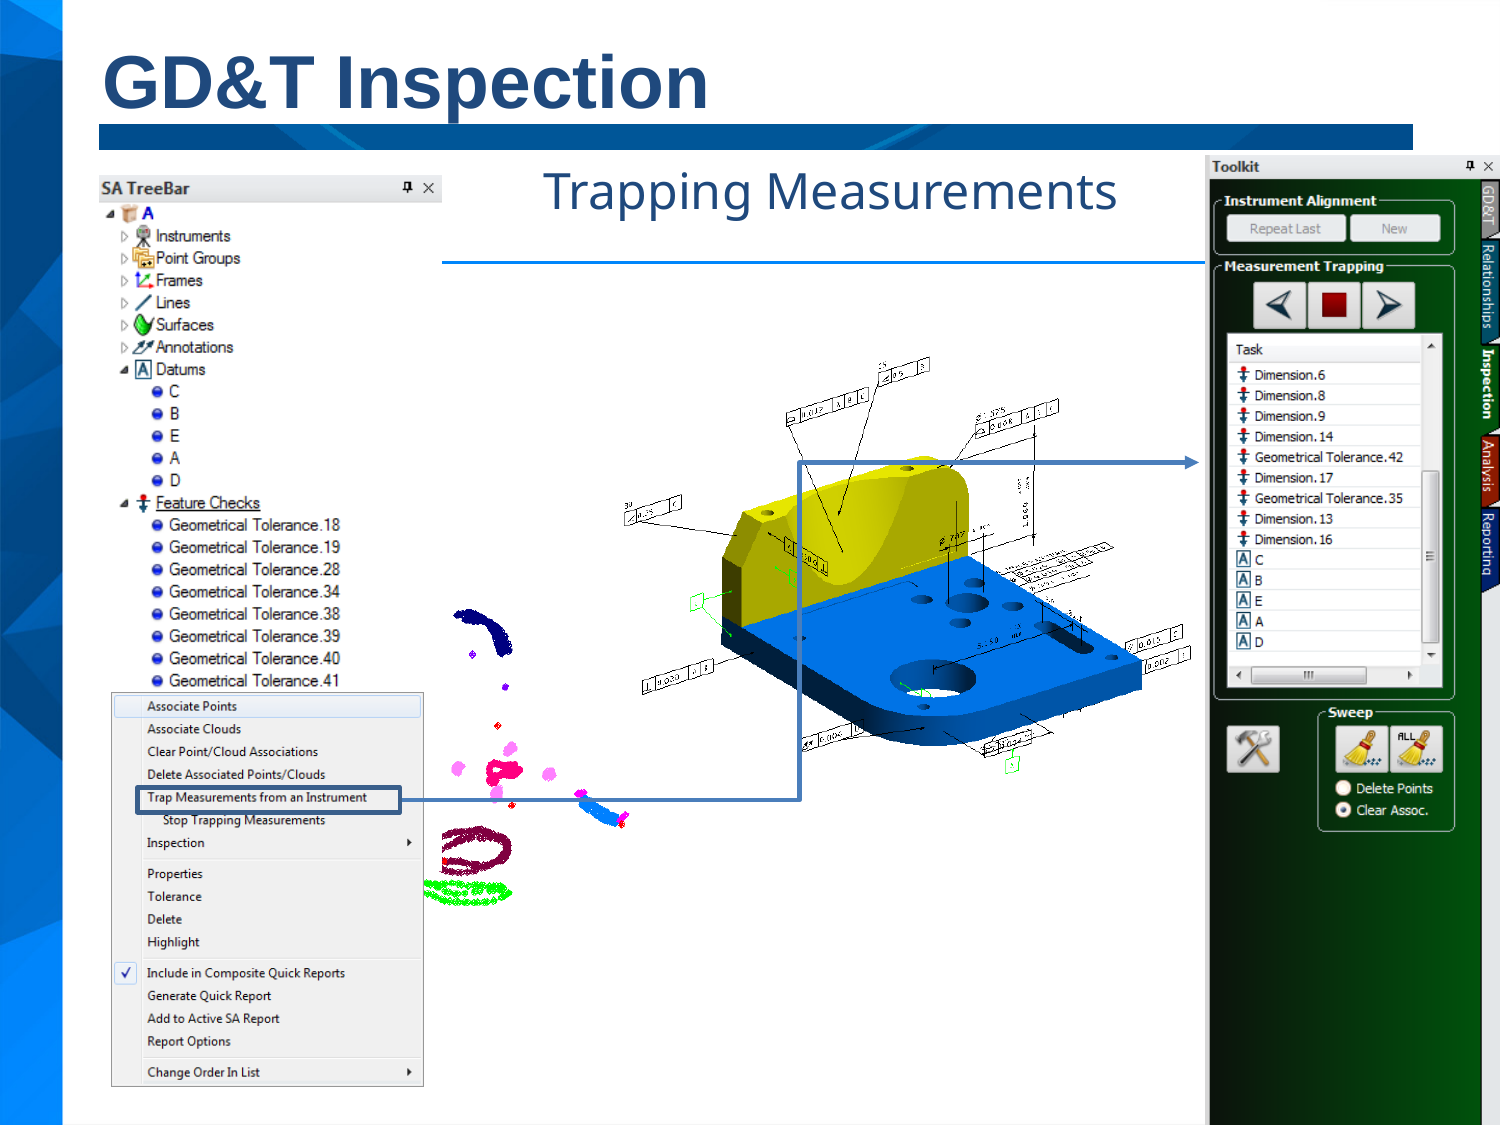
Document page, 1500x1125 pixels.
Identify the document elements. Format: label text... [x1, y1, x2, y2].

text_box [137, 155, 1500, 1125]
title GD&T Inspection [87, 4, 1425, 155]
picture [99, 124, 1413, 151]
picture [0, 0, 1500, 1125]
